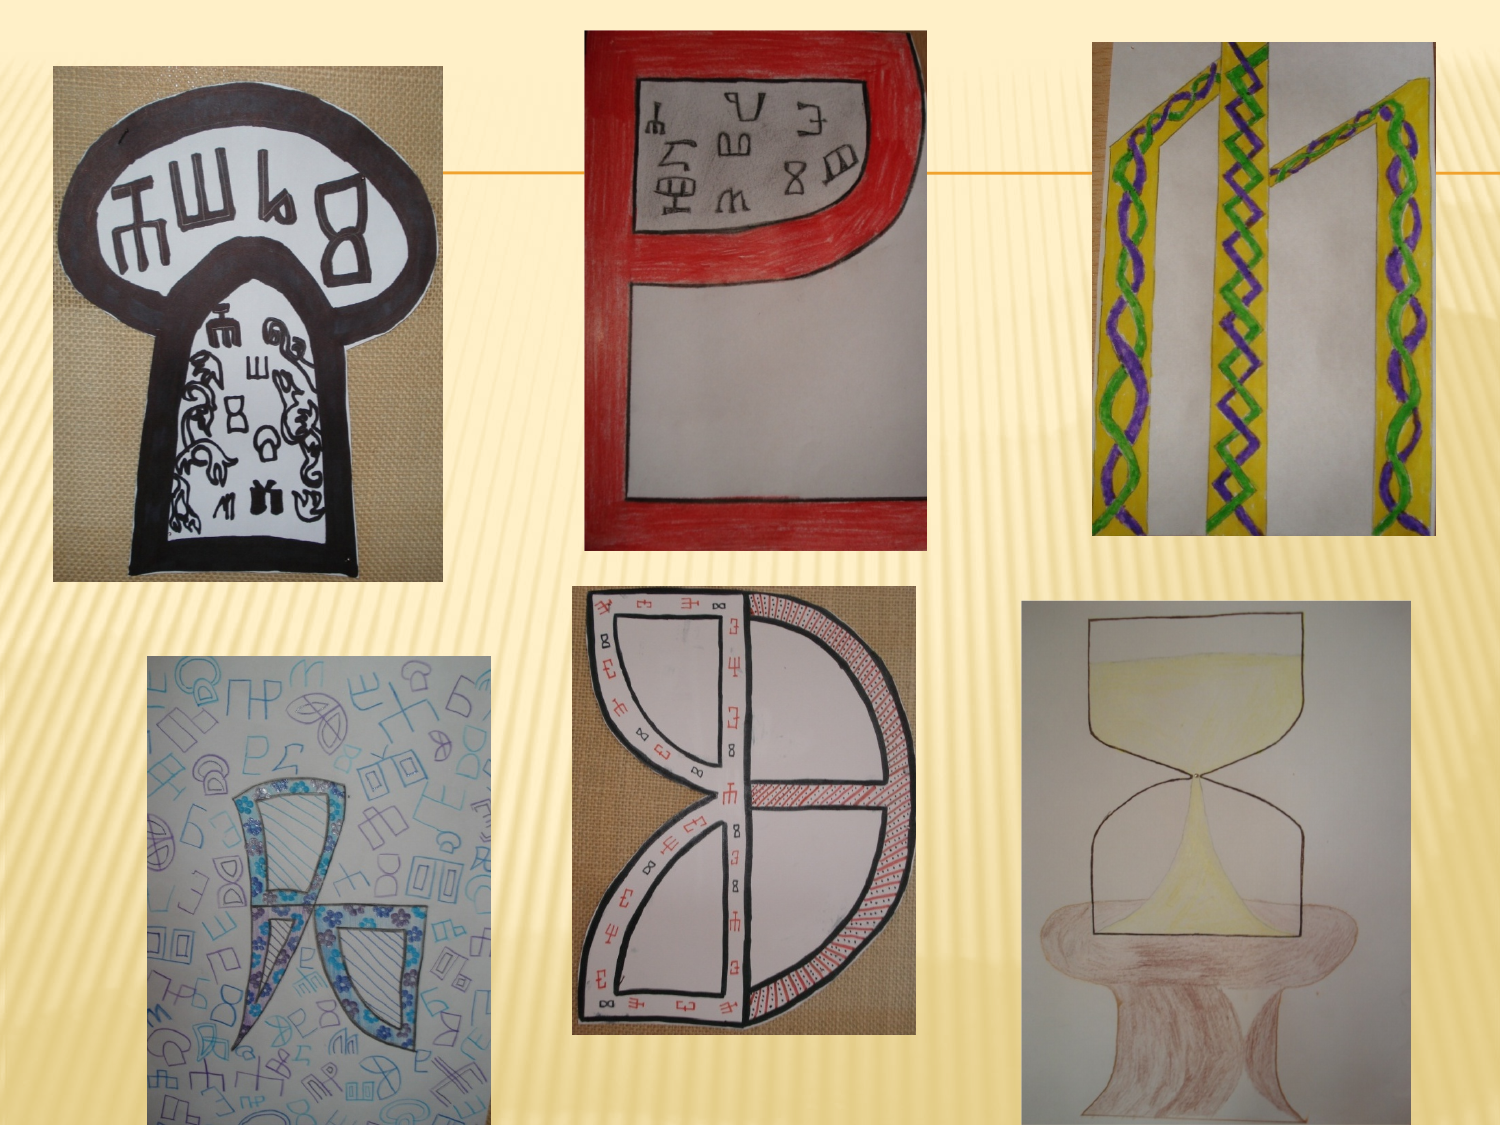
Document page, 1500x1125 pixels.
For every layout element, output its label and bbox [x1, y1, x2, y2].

picture [1022, 1067, 1411, 1124]
list [147, 656, 491, 1125]
picture [52, 66, 444, 582]
picture [495, 31, 1016, 463]
picture [572, 585, 916, 1036]
picture [585, 472, 927, 550]
picture [953, 601, 1479, 1058]
picture [1092, 42, 1436, 536]
